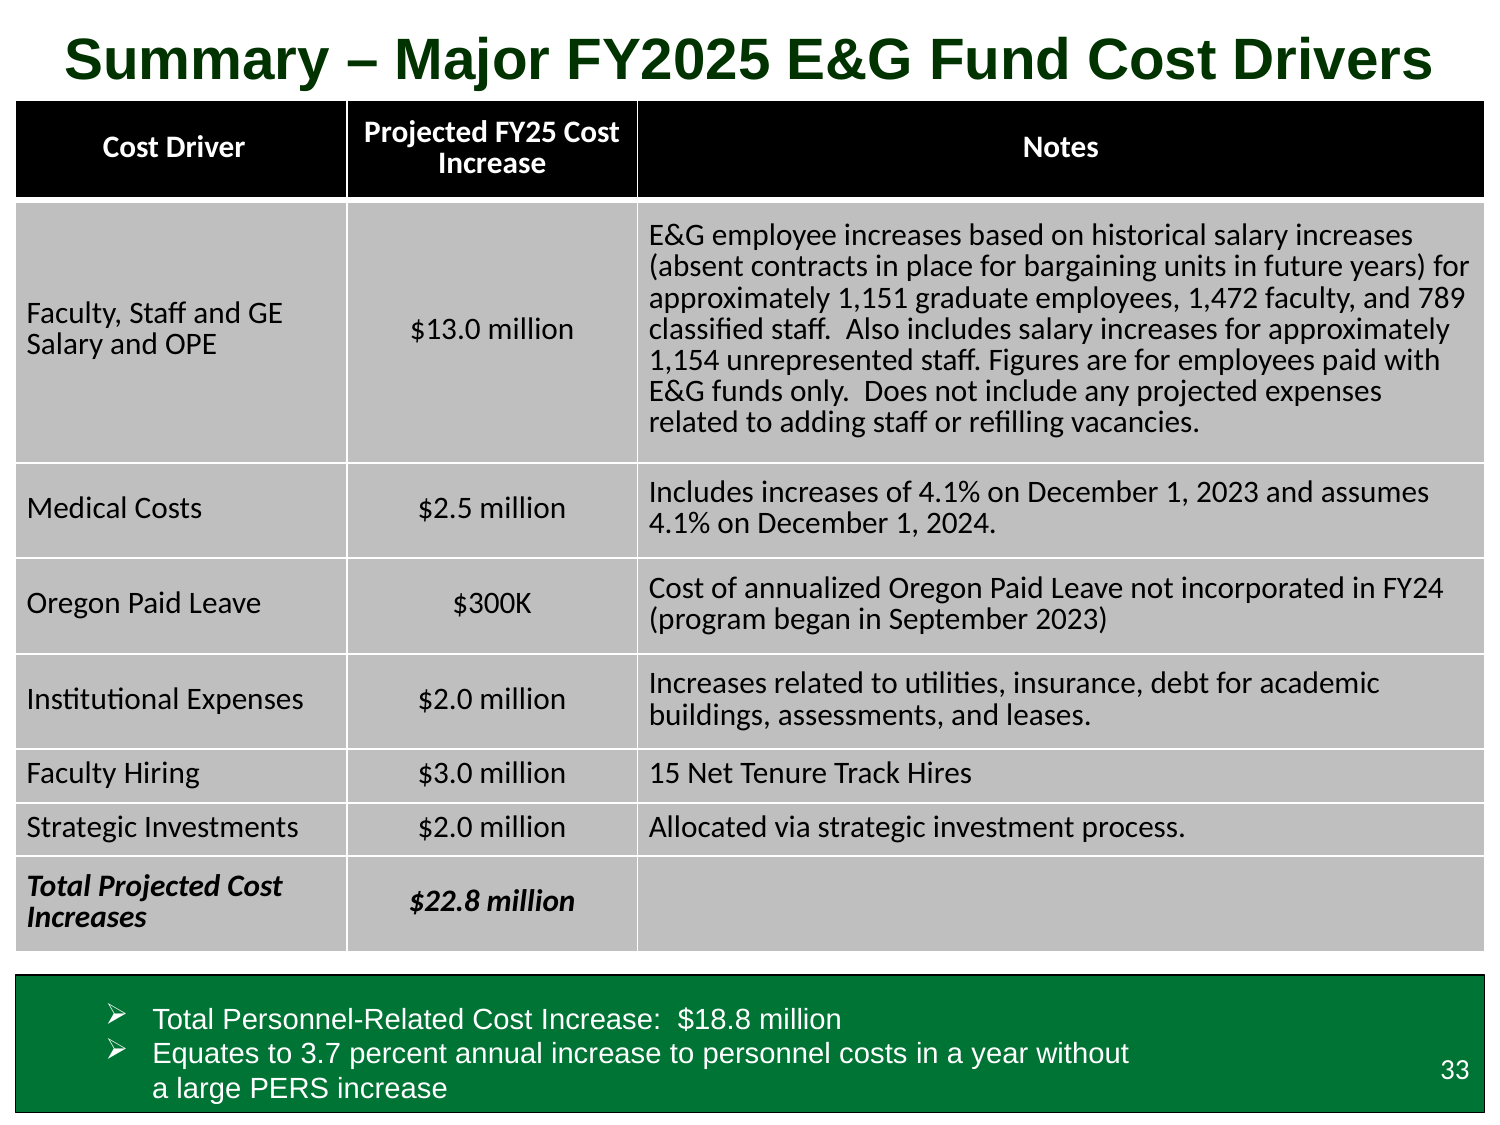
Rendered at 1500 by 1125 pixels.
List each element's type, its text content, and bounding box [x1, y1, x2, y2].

table_cell Increases related to utilities, insurance, debt for academic buildings, assessments, and leases. [638, 655, 1484, 748]
table_cell $2.5 million [348, 464, 637, 557]
slide_number 33 [1149, 1042, 1485, 1103]
table_cell Total Projected Cost Increases [16, 857, 346, 951]
table_cell Oregon Paid Leave [16, 559, 346, 653]
table_cell $300K [348, 559, 637, 653]
table_cell $2.0 million [348, 804, 637, 855]
table_header Notes [638, 101, 1484, 197]
table_cell E&G employee increases based on historical salary increases (absent contracts in place for bargaining units in future years) for approximately 1,151 graduate employees, 1,472 faculty, and 789 classified staff. Also includes salary increases for approximately 1,154 unrepresented staff. Figures are for employees paid with E&G funds only. Does not include any projected expenses related to adding staff or refilling vacancies. [638, 203, 1484, 462]
table_cell Allocated via strategic investment process. [638, 804, 1484, 855]
table_header Cost Driver [16, 101, 346, 197]
table_cell [638, 857, 1484, 951]
table_cell Strategic Investments [16, 804, 346, 855]
table_cell Cost of annualized Oregon Paid Leave not incorporated in FY24 (program began in September 2023) [638, 559, 1484, 653]
table_cell Faculty, Staff and GE Salary and OPE [16, 203, 346, 462]
text_box Summary – Major FY2025 E&G Fund Cost Drivers [0, 0, 1500, 125]
table_cell $22.8 million [348, 857, 637, 951]
table_header Projected FY25 Cost Increase [348, 101, 637, 197]
table_cell Faculty Hiring [16, 750, 346, 802]
table_cell Institutional Expenses [16, 655, 346, 748]
table_cell Medical Costs [16, 464, 346, 557]
table_cell 15 Net Tenure Track Hires [638, 750, 1484, 802]
table_cell Includes increases of 4.1% on December 1, 2023 and assumes 4.1% on December 1, 2024. [638, 464, 1484, 557]
table_cell $2.0 million [348, 655, 637, 748]
table_cell $13.0 million [348, 203, 637, 462]
text_box Total Personnel-Related Cost Increase: $18.8 million Equates to 3.7 percent annual increase to personnel costs in a year without a large PERS increase [15, 974, 1485, 1113]
table_cell $3.0 million [348, 750, 637, 802]
